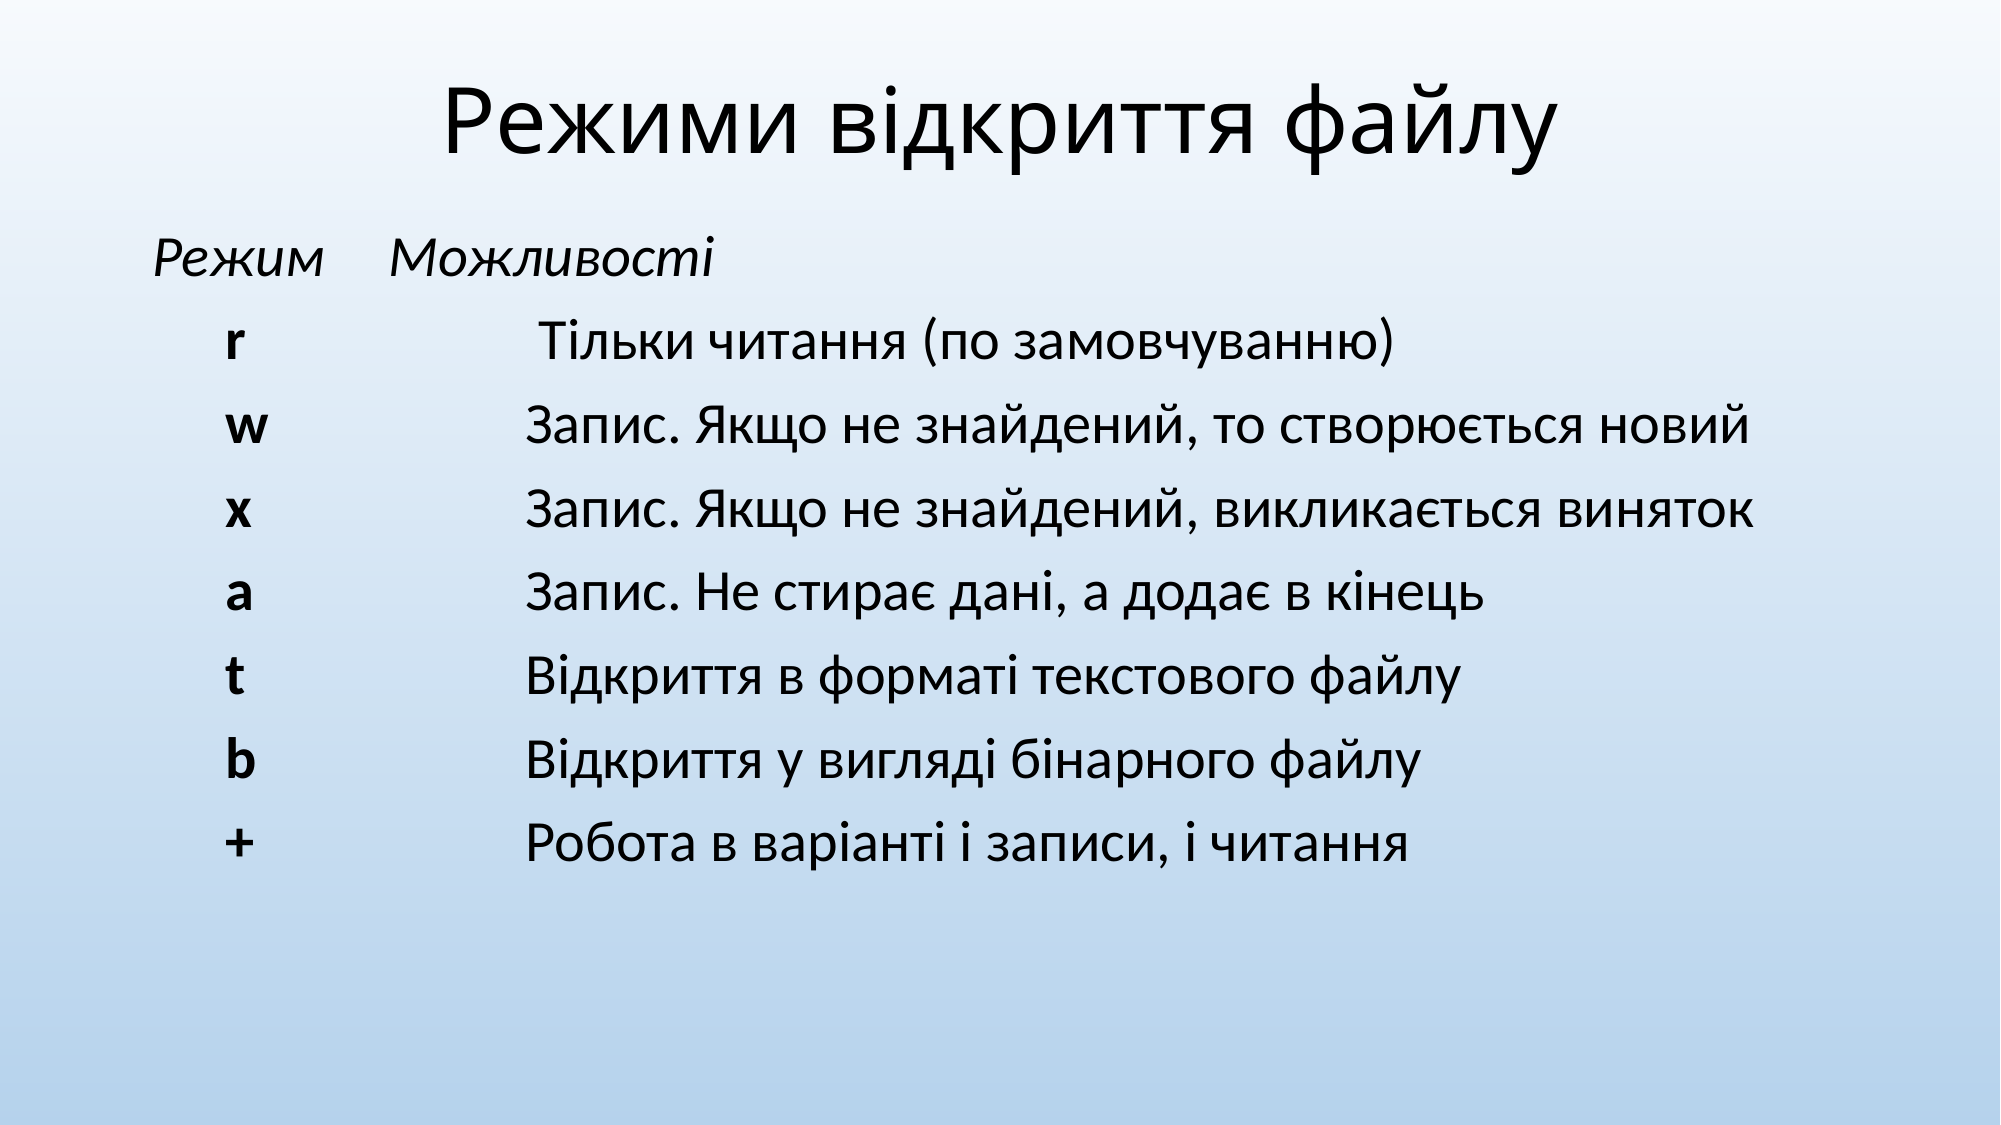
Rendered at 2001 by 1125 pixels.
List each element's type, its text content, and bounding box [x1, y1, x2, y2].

title Режими відкриття файлу [137, 59, 1863, 188]
list Режим Можливості r Тільки читання (по замовчуванню) w Запис. Якщо не знайдений, то створюється новий x Запис. Якщо не знайдений, викликається виняток a Запис. Не стирає дані, а додає в кінець t Відкриття в форматі текстового файлу b Відкриття у вигляді бінарного файлу + Робота в варіанті і записи, і читання [137, 218, 1863, 1049]
